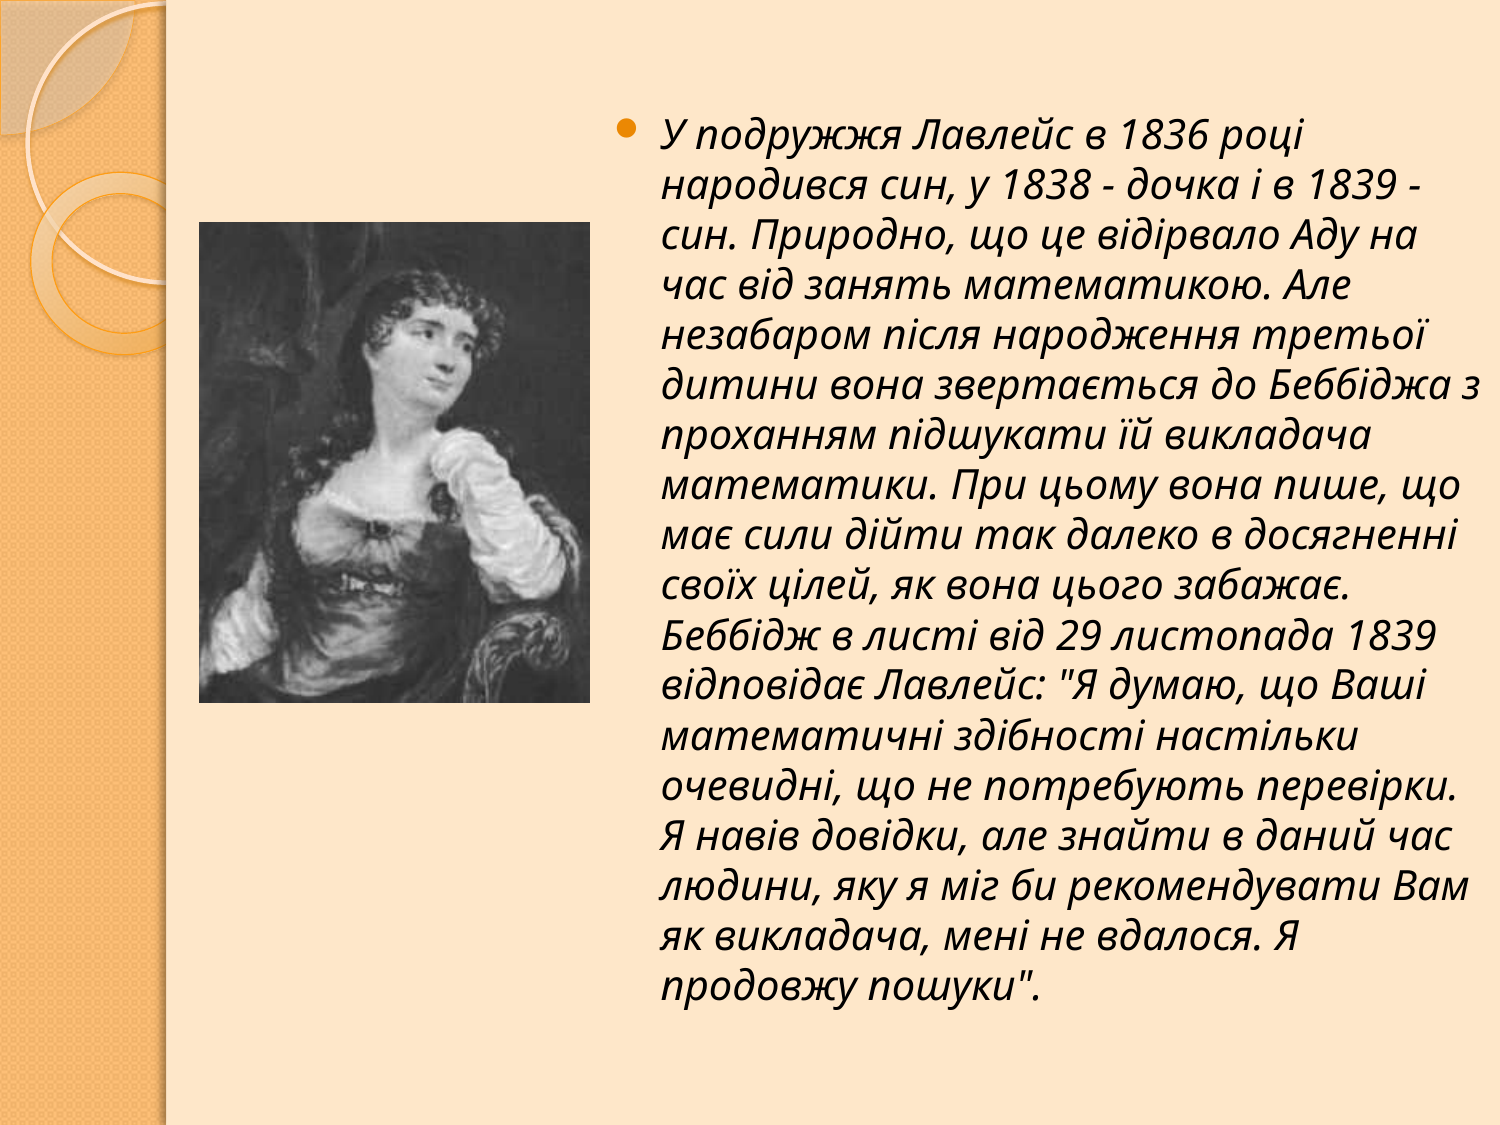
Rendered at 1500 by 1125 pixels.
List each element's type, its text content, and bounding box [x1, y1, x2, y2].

picture [198, 222, 591, 704]
list У подружжя Лавлейс в 1836 році народився син, у 1838 - дочка і в 1839 - син. Природно, що це відірвало Аду на час від занять математикою. Але незабаром після народження третьої дитини вона звертається до Беббіджа з проханням підшукати їй викладача математики. При цьому вона пише, що має сили дійти так далеко в досягненні своїх цілей, як вона цього забажає. Беббідж в листі від 29 листопада 1839 відповідає Лавлейс: "Я думаю, що Ваші математичні здібності настільки очевидні, що не потребують перевірки. Я навів довідки, але знайти в даний час людини, яку я міг би рекомендувати Вам як викладача, мені не вдалося. Я продовжу пошуки". [585, 99, 1500, 1125]
